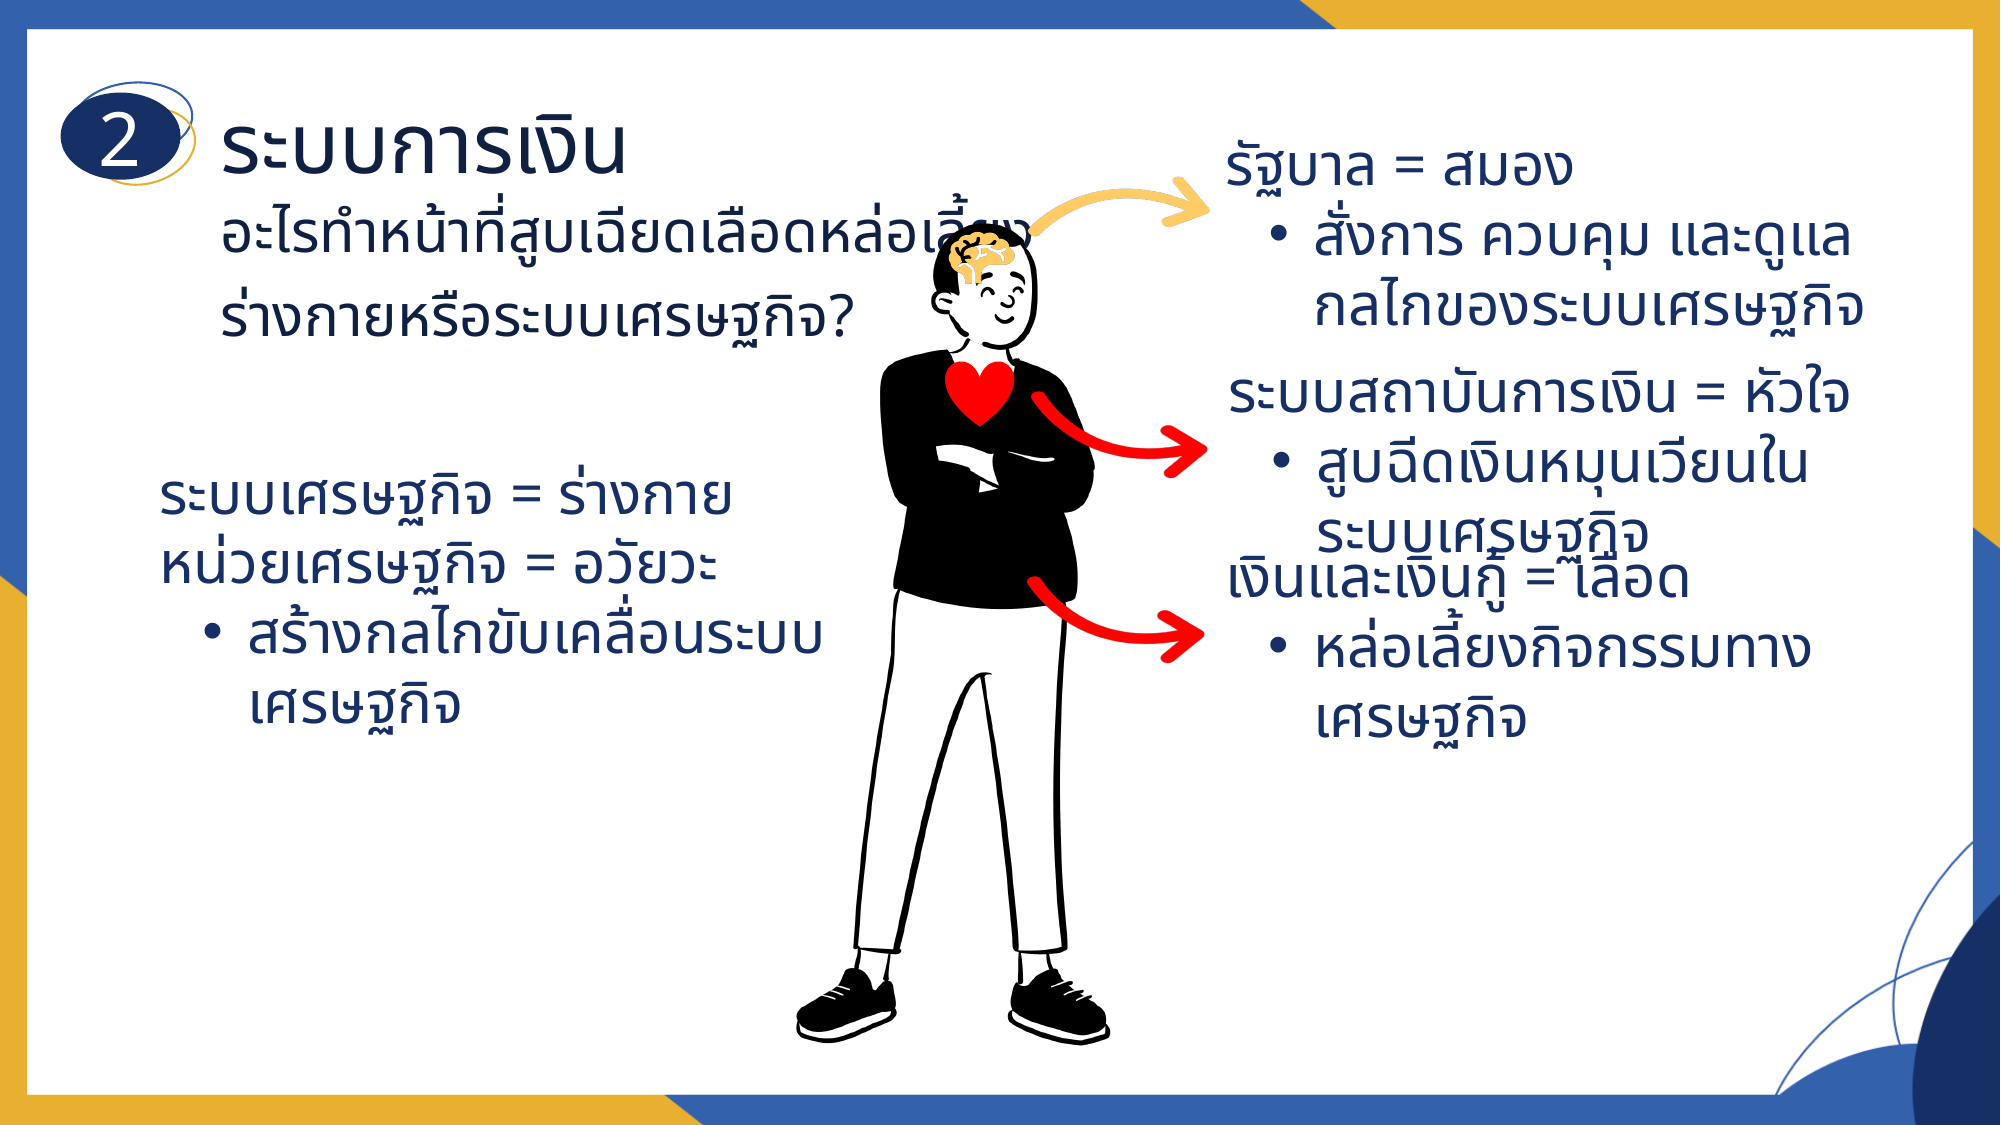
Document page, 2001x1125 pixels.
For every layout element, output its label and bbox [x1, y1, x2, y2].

text_box [790, 218, 1116, 1054]
text_box [836, 388, 1069, 1008]
picture [0, 0, 2000, 1125]
text_box [60, 82, 197, 184]
